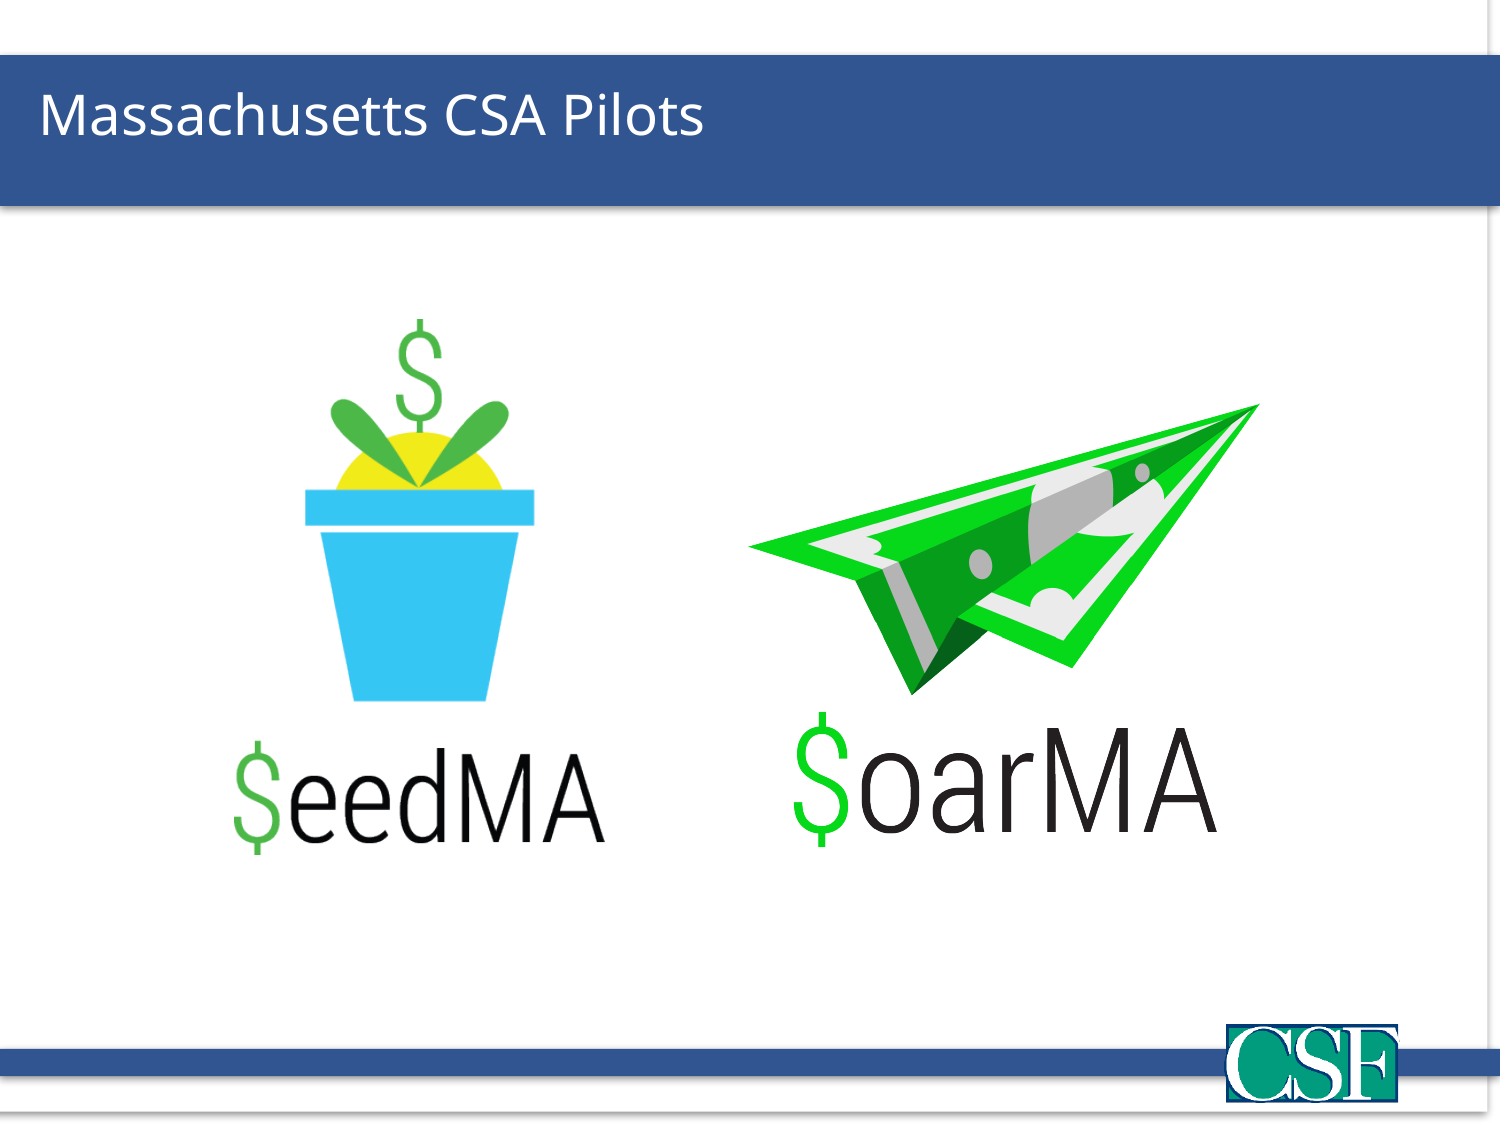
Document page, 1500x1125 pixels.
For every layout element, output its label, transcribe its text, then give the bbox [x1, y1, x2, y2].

picture [233, 319, 606, 855]
picture [1224, 1024, 1400, 1103]
picture [747, 402, 1260, 873]
list Massachusetts CSA Pilots [23, 72, 1111, 187]
